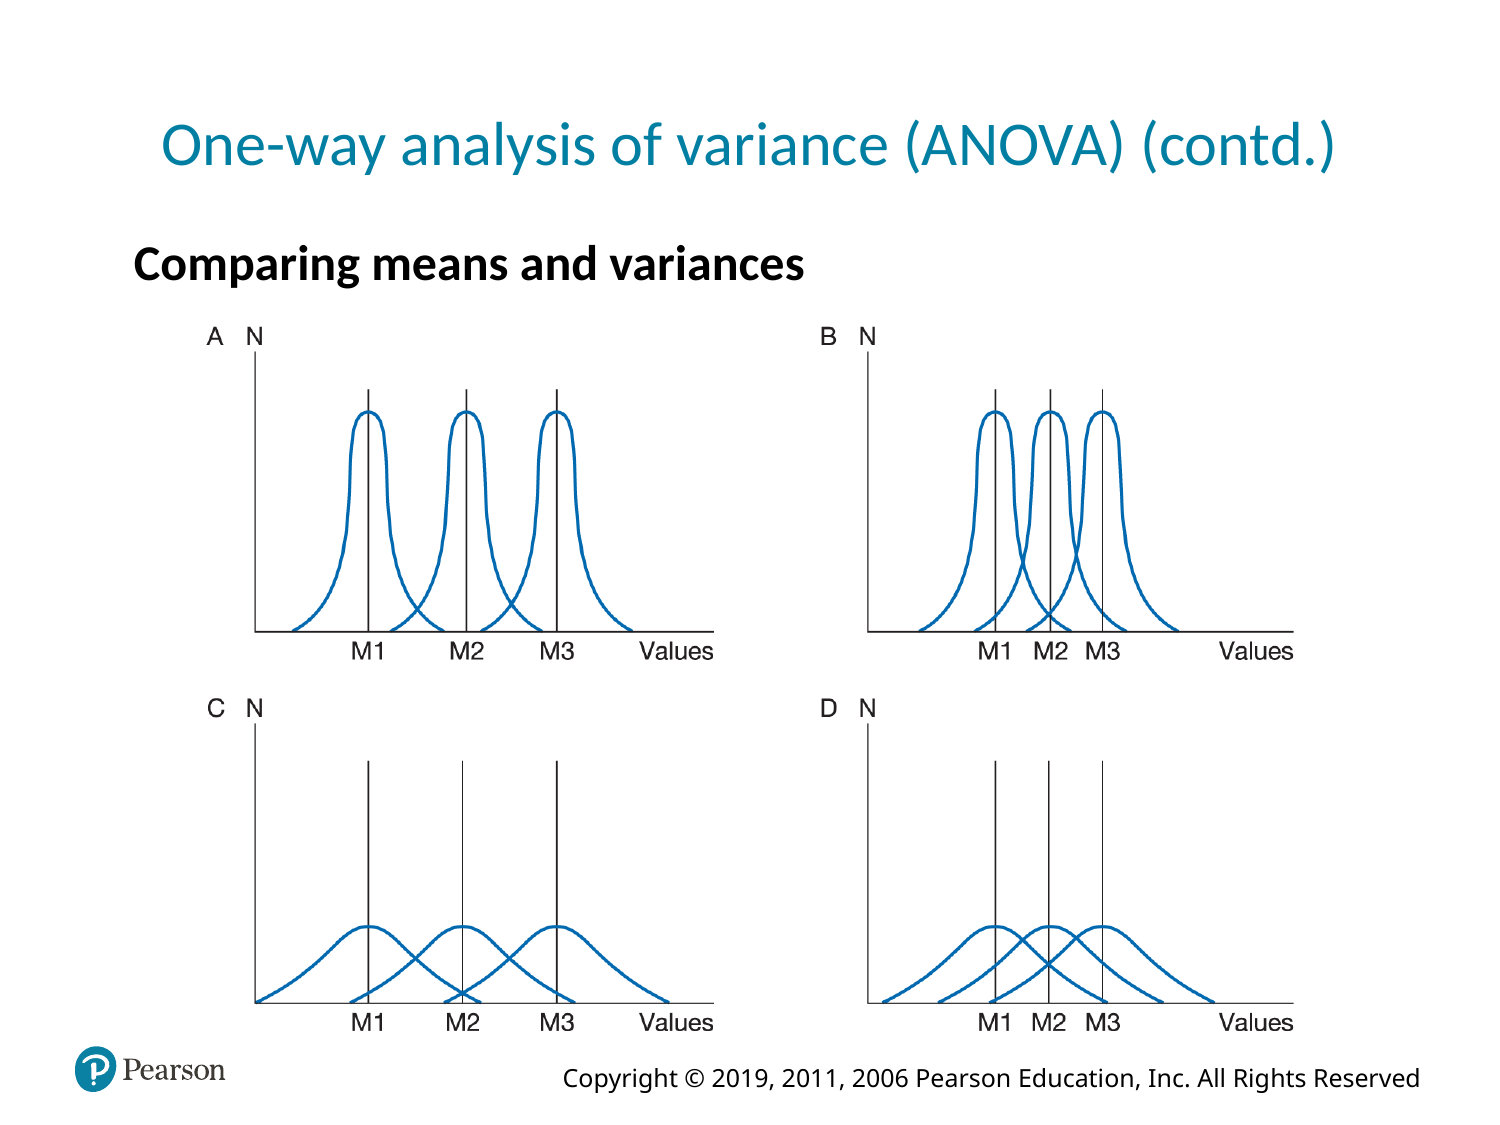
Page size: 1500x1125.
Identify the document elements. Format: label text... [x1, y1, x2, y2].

title One-way analysis of variance (ANOVA) (contd.) [75, 69, 1425, 212]
text_box Comparing means and variances [119, 222, 832, 298]
picture [206, 326, 1294, 1031]
